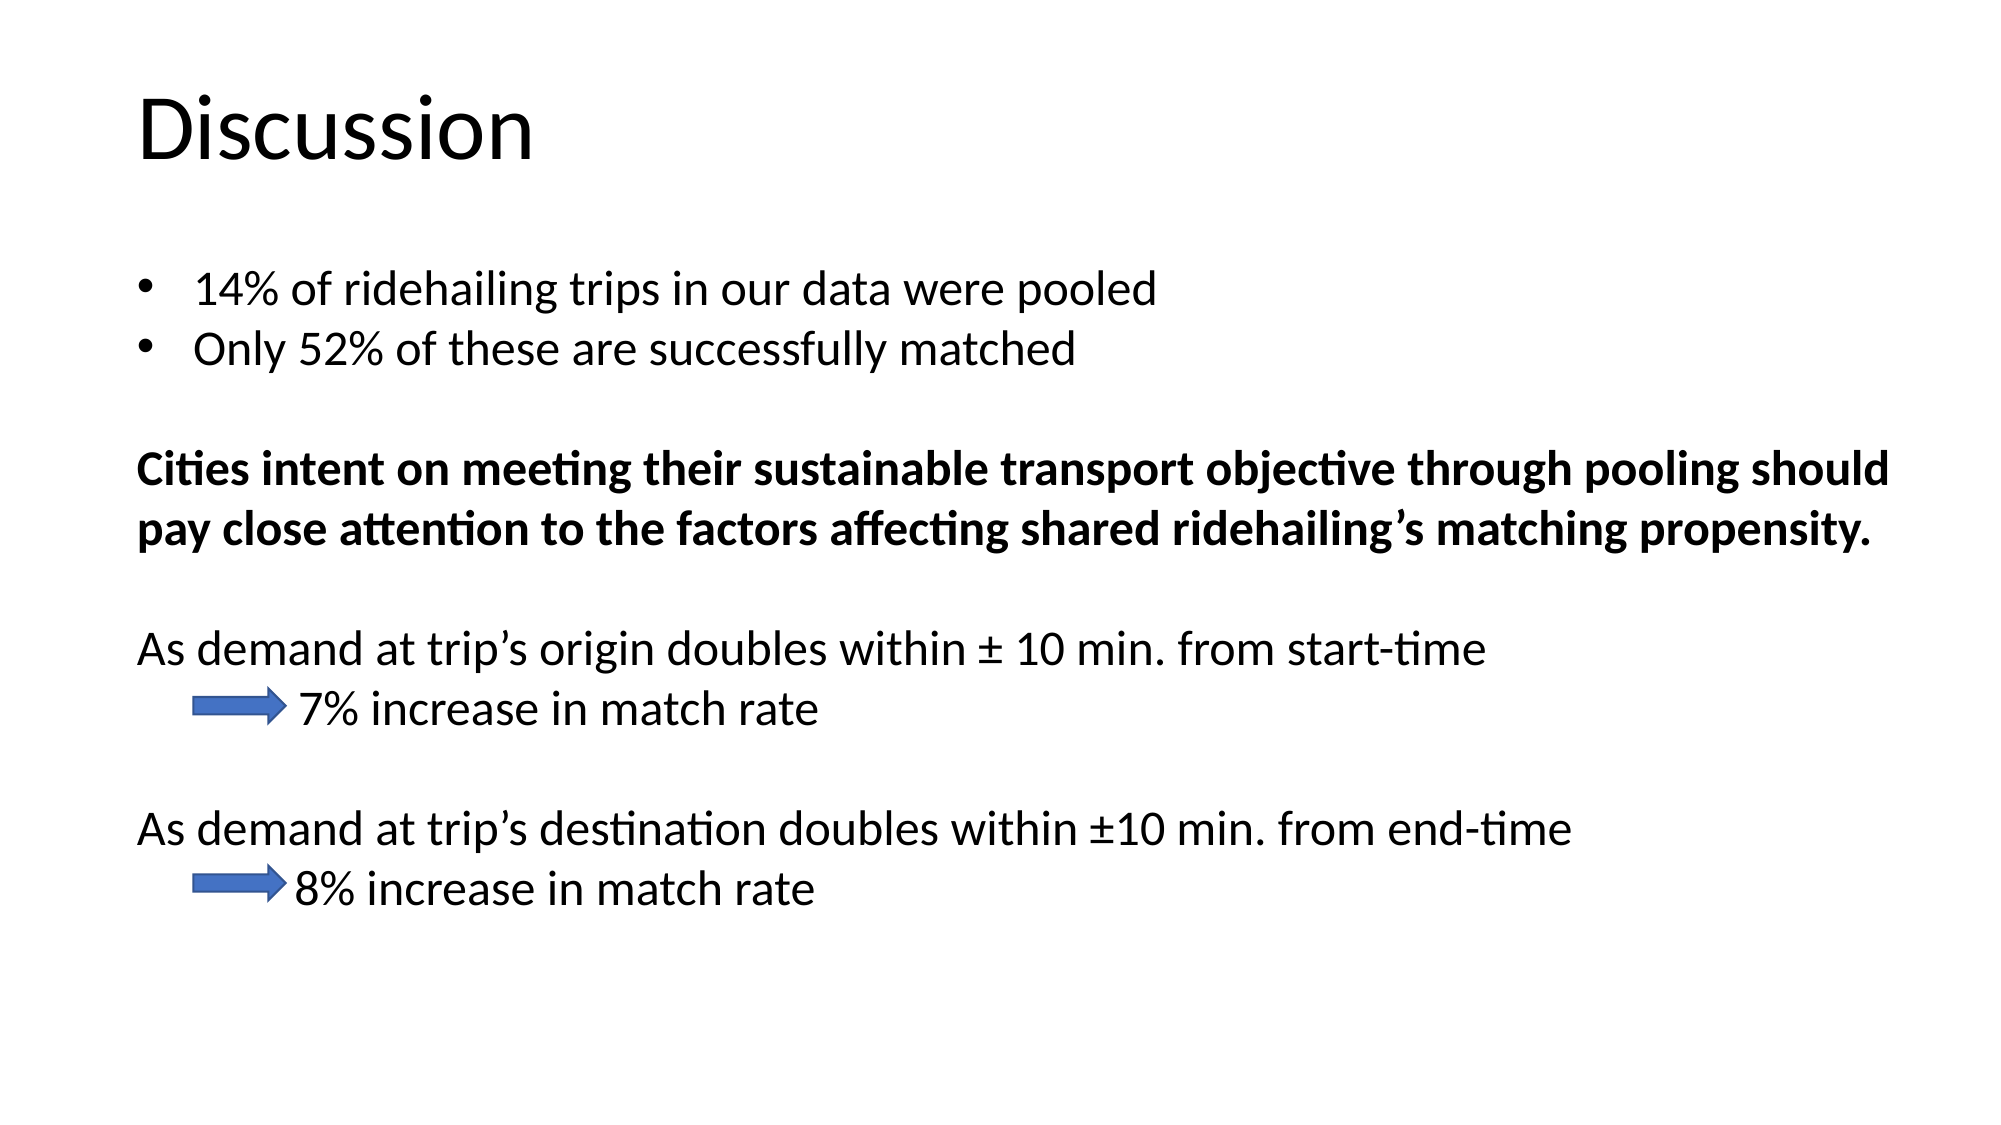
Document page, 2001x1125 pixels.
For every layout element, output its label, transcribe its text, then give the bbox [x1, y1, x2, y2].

text_box 14% of ridehailing trips in our data were pooled Only 52% of these are successfully matched Cities intent on meeting their sustainable transport objective through pooling should pay close attention to the factors affecting shared ridehailing’s matching propensity. As demand at trip’s origin doubles within ± 10 min. from start-time 7% increase in match rate As demand at trip’s destination doubles within ±10 min. from end-time 8% increase in match rate [122, 247, 1956, 983]
text_box [192, 685, 288, 726]
text_box [192, 863, 288, 903]
title Discussion [122, 40, 1708, 188]
